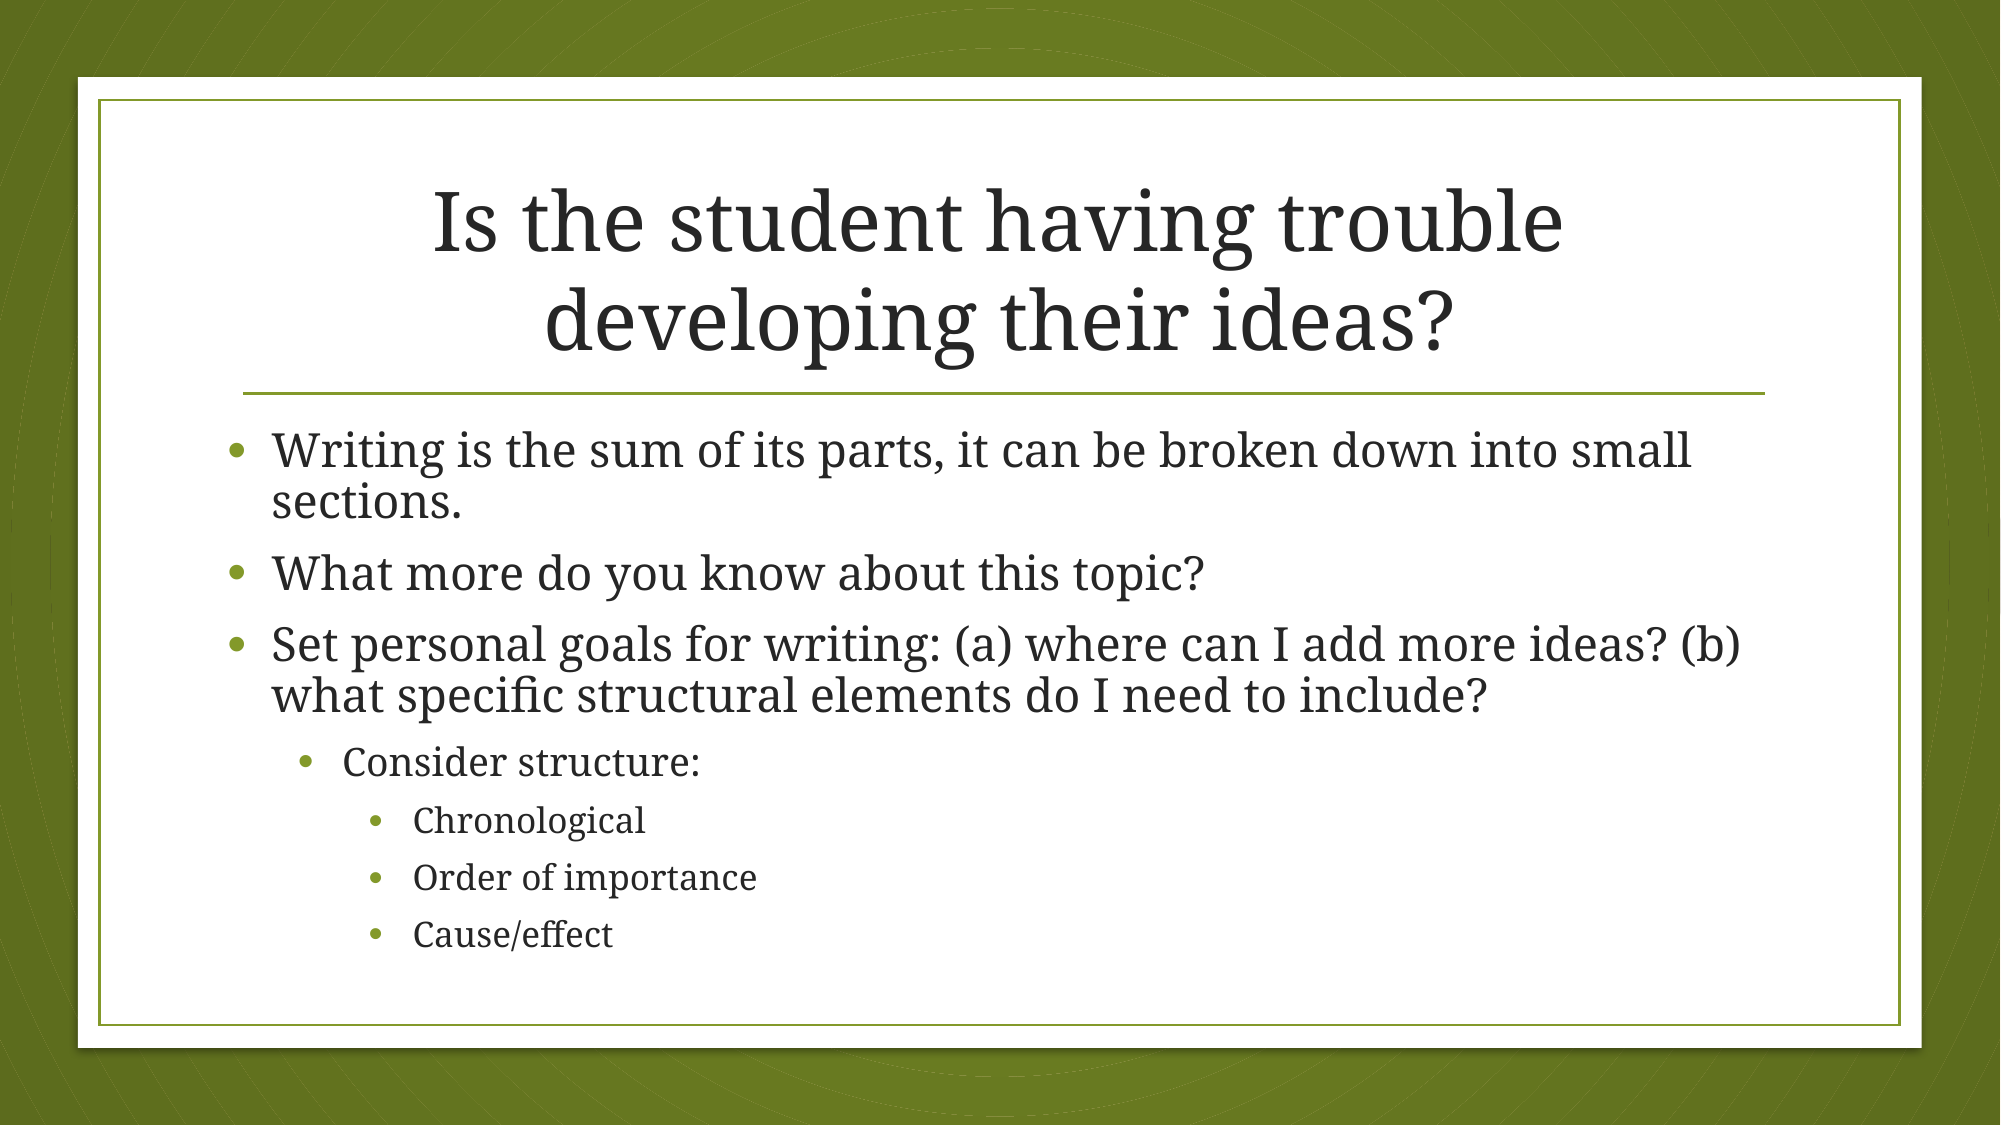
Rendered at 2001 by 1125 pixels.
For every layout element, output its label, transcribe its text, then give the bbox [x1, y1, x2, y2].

title Is the student having trouble developing their ideas? [212, 161, 1788, 375]
list Writing is the sum of its parts, it can be broken down into small sections. What more do you know about this topic? Set personal goals for writing: (a) where can I add more ideas? (b) what specific structural elements do I need to include? Consider structure: Chronological Order of importance Cause/effect [212, 419, 1788, 964]
text_box [0, 0, 2000, 1125]
text_box [99, 99, 1900, 1026]
text_box [77, 76, 1923, 1049]
